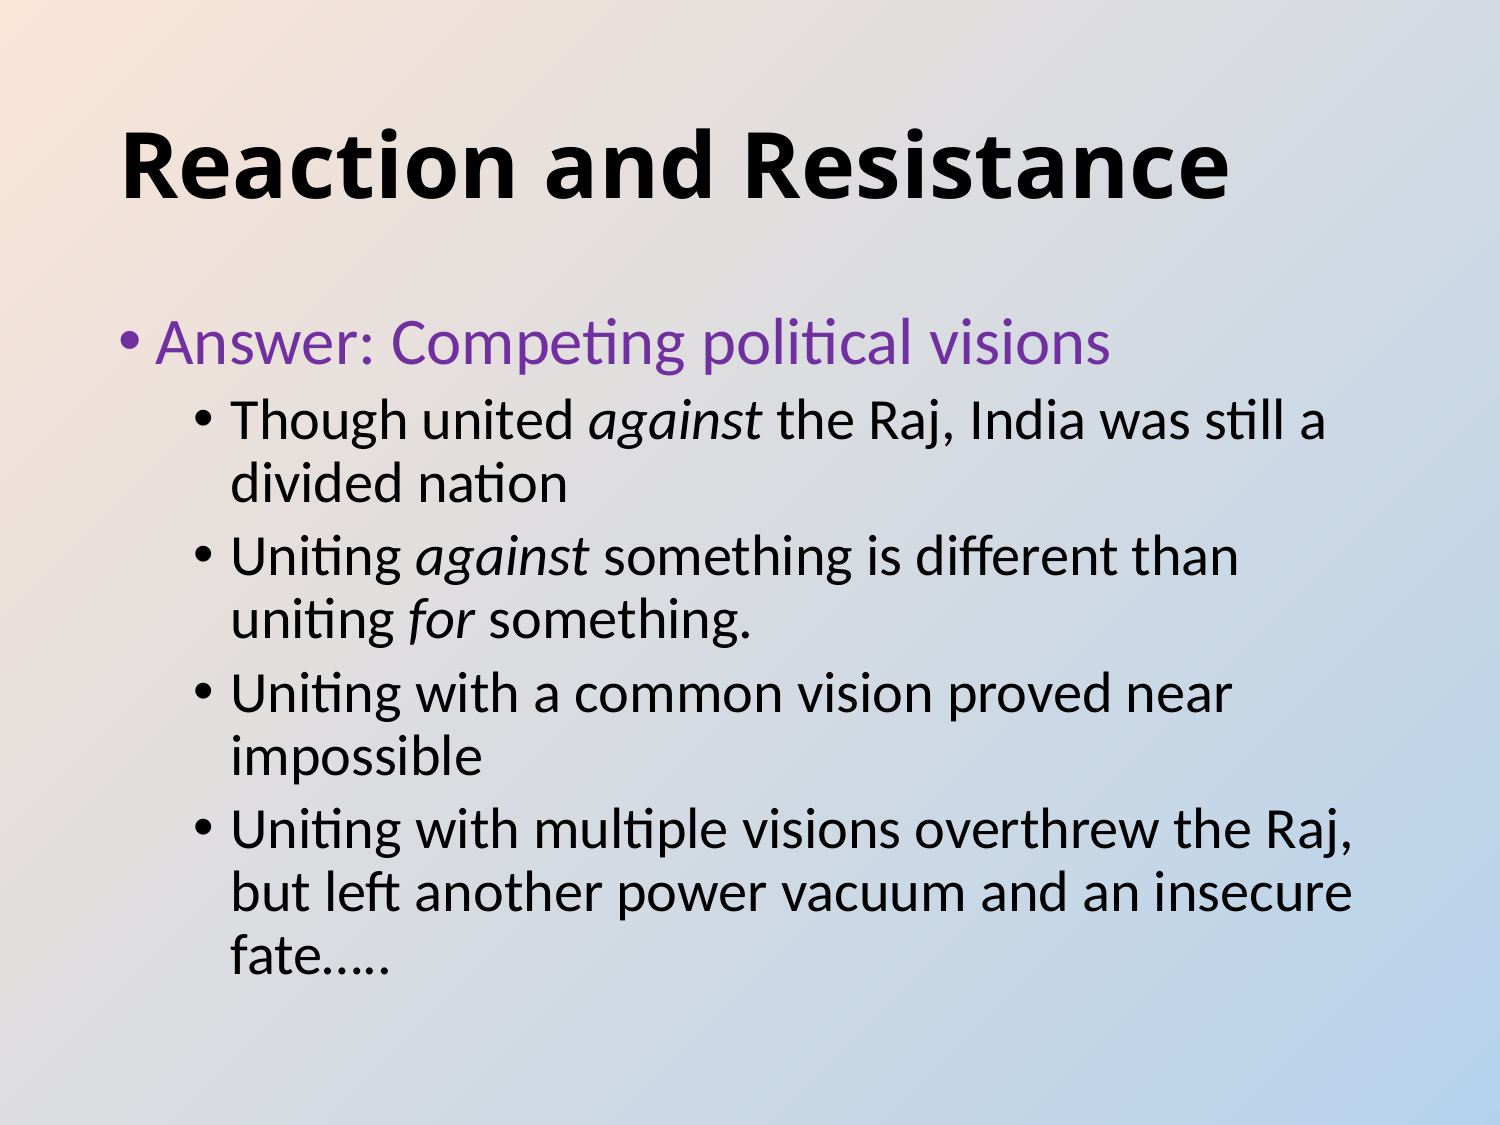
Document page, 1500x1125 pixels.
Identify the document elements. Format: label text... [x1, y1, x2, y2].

title Reaction and Resistance [103, 59, 1397, 278]
list Answer: Competing political visions Though united against the Raj, India was still a divided nation Uniting against something is different than uniting for something. Uniting with a common vision proved near impossible Uniting with multiple visions overthrew the Raj, but left another power vacuum and an insecure fate….. [103, 299, 1397, 1014]
